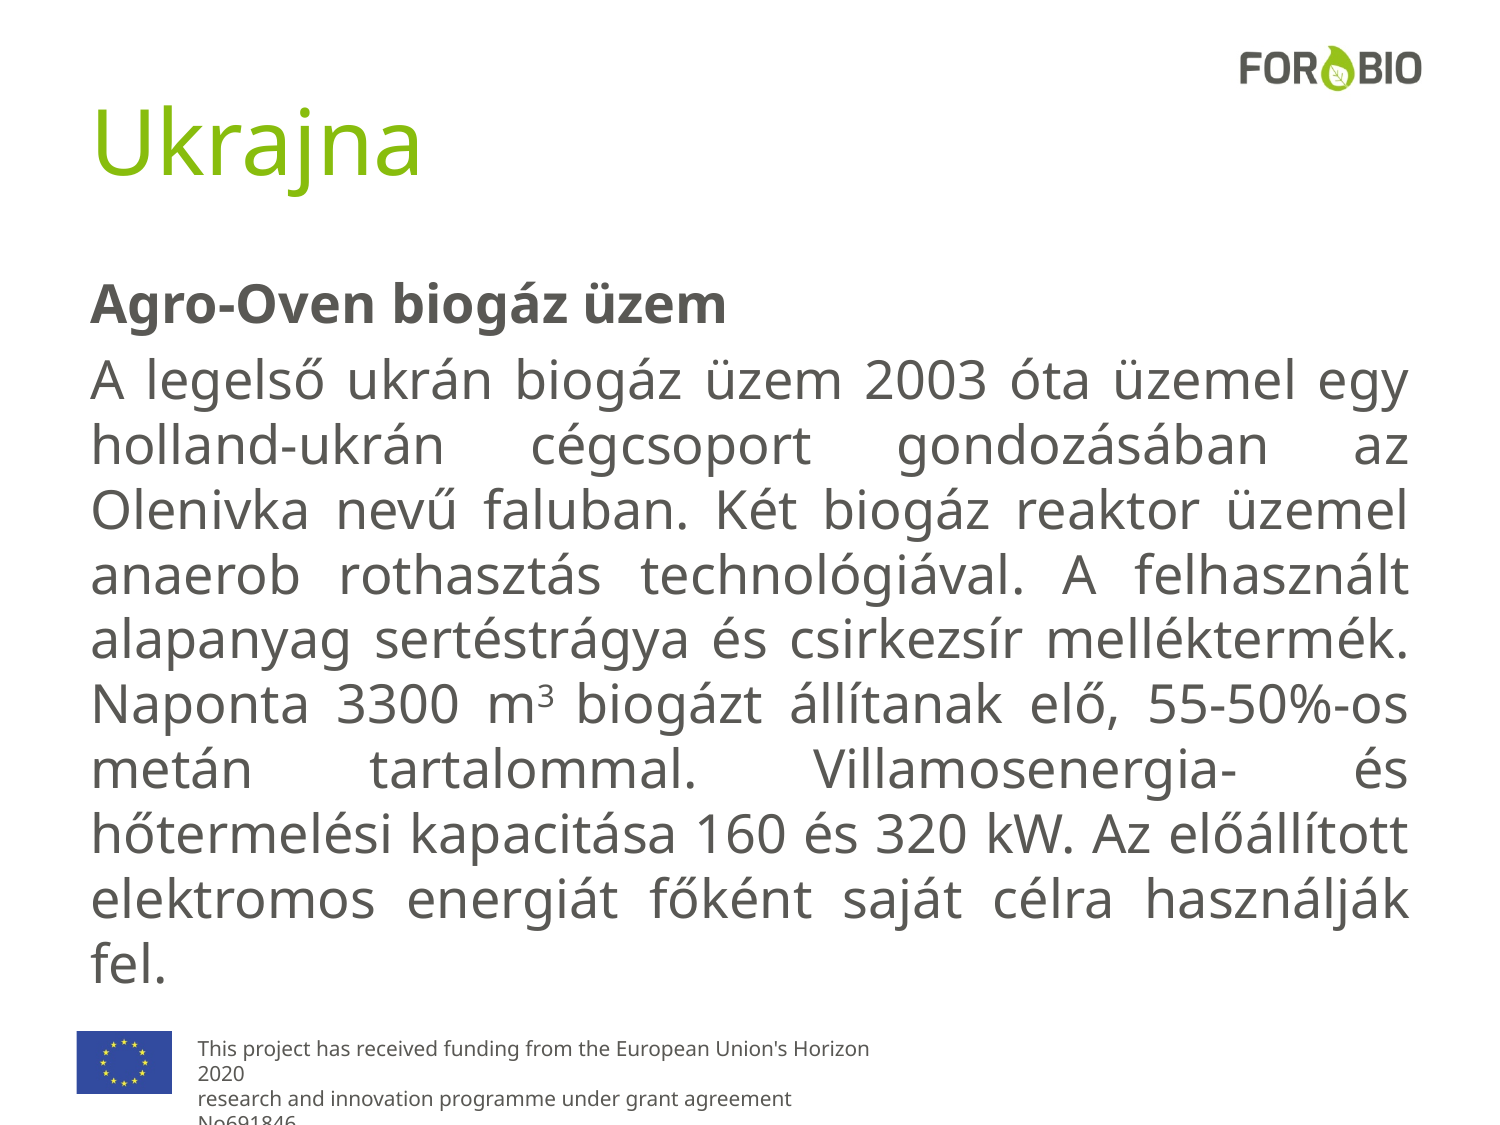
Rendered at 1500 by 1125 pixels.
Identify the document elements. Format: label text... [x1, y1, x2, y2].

picture [1187, 23, 1473, 114]
list Agro-Oven biogáz üzem A legelső ukrán biogáz üzem 2003 óta üzemel egy holland-ukrán cégcsoport gondozásában az Olenivka nevű faluban. Két biogáz reaktor üzemel anaerob rothasztás technológiával. A felhasznált alapanyag sertéstrágya és csirkezsír melléktermék. Naponta 3300 m3 biogázt állítanak elő, 55-50%-os metán tartalommal. Villamosenergia- és hőtermelési kapacitása 160 és 320 kW. Az előállított elektromos energiát főként saját célra használják fel. [75, 262, 1425, 1005]
picture [76, 1031, 172, 1094]
title Ukrajna [75, 45, 1425, 233]
